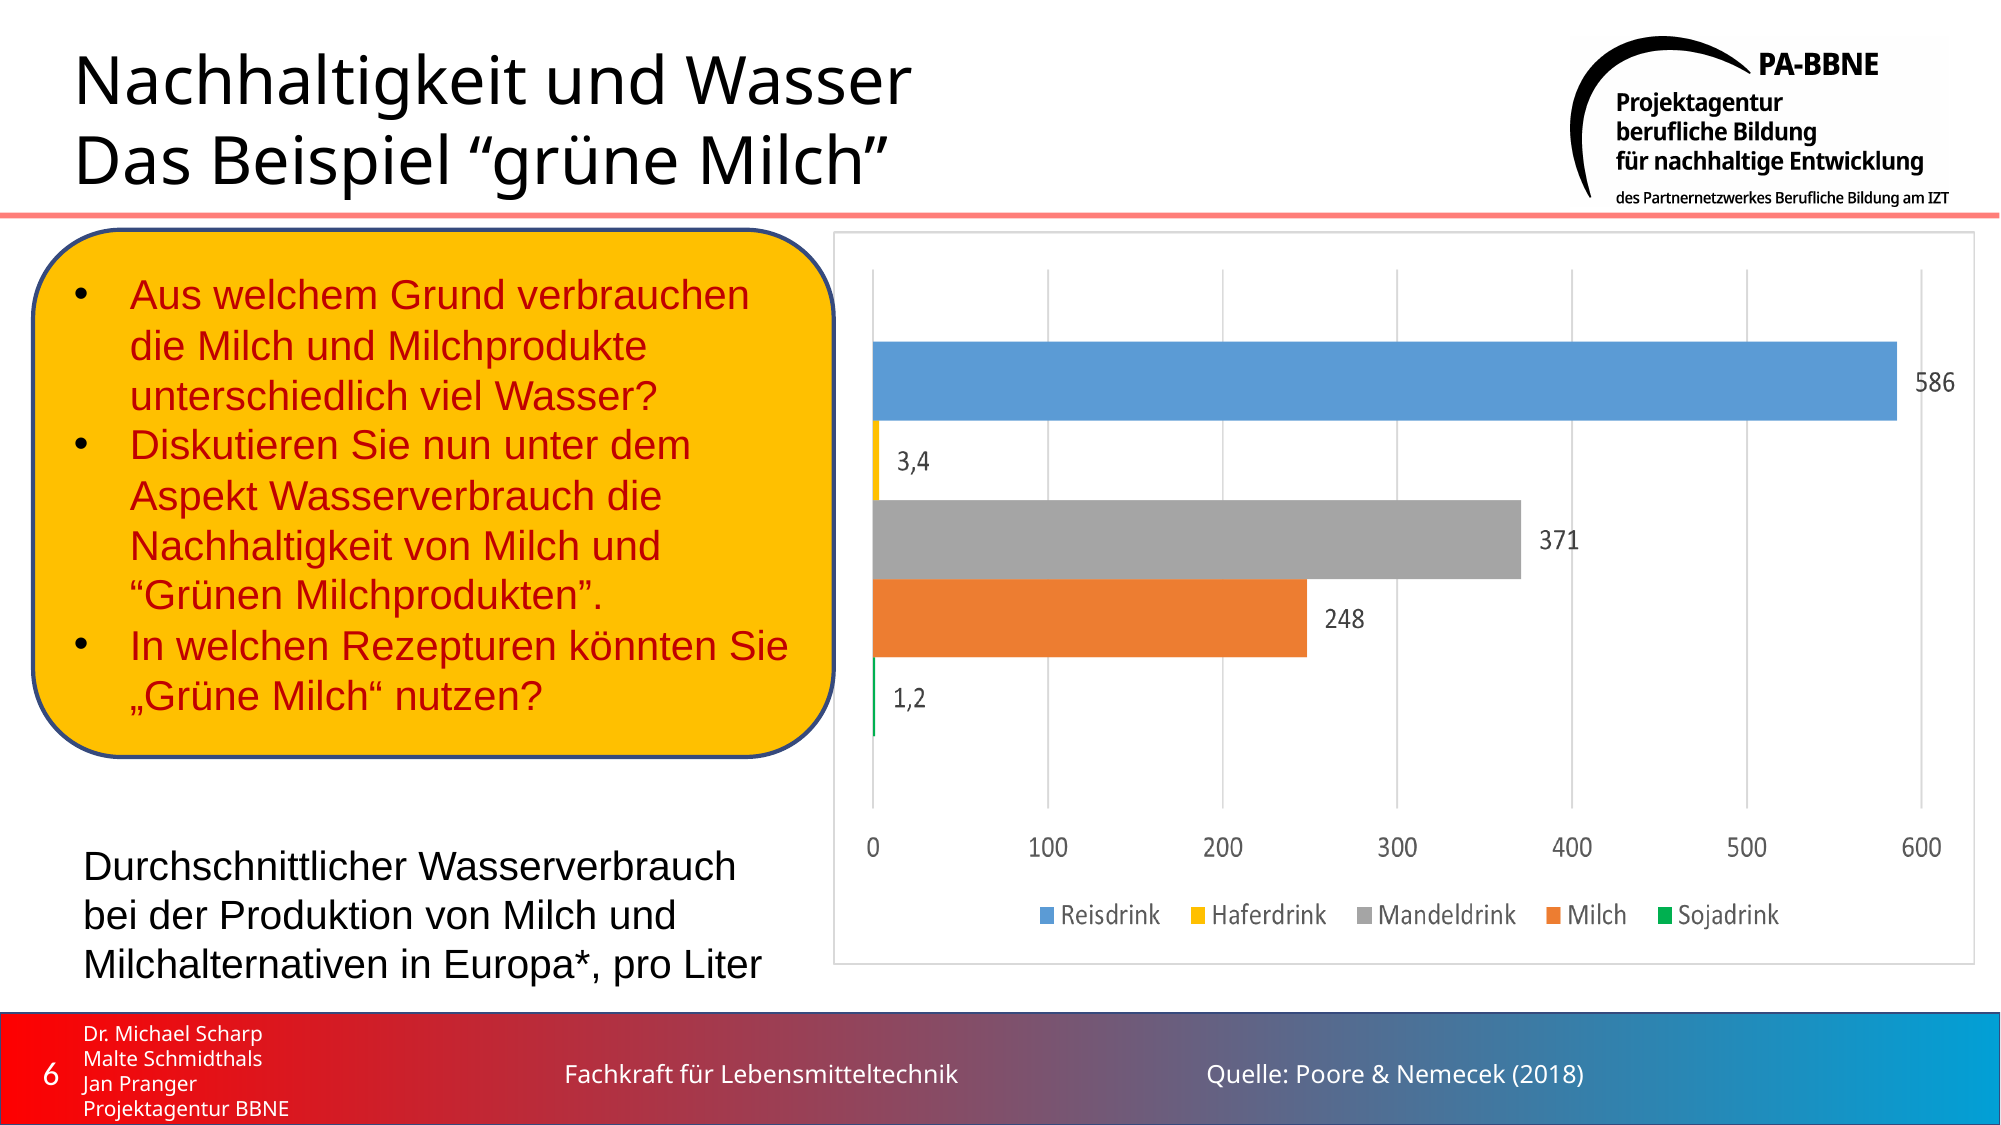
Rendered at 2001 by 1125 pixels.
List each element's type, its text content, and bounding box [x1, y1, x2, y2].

title Nachhaltigkeit und Wasser Das Beispiel “grüne Milch” [59, 29, 1536, 207]
text_box Aus welchem Grund verbrauchen die Milch und Milchprodukte unterschiedlich viel Wasser? Diskutieren Sie nun unter dem Aspekt Wasserverbrauch die Nachhaltigkeit von Milch und “Grünen Milchprodukten”. In welchen Rezepturen könnten Sie „Grüne Milch“ nutzen? [33, 229, 828, 758]
slide_number 6 [0, 1026, 68, 1118]
list Durchschnittlicher Wasserverbrauch bei der Produktion von Milch und Milchalternativen in Europa*, pro Liter [68, 773, 809, 996]
text_box Dr. Michael Scharp Malte Schmidthals Jan Pranger Projektagentur BBNE [68, 1006, 561, 1125]
picture [1570, 36, 1949, 207]
list Fachkraft für Lebensmitteltechnik [561, 1026, 1179, 1118]
picture [833, 231, 1976, 965]
list Quelle: Poore & Nemecek (2018) [1191, 1026, 1949, 1118]
